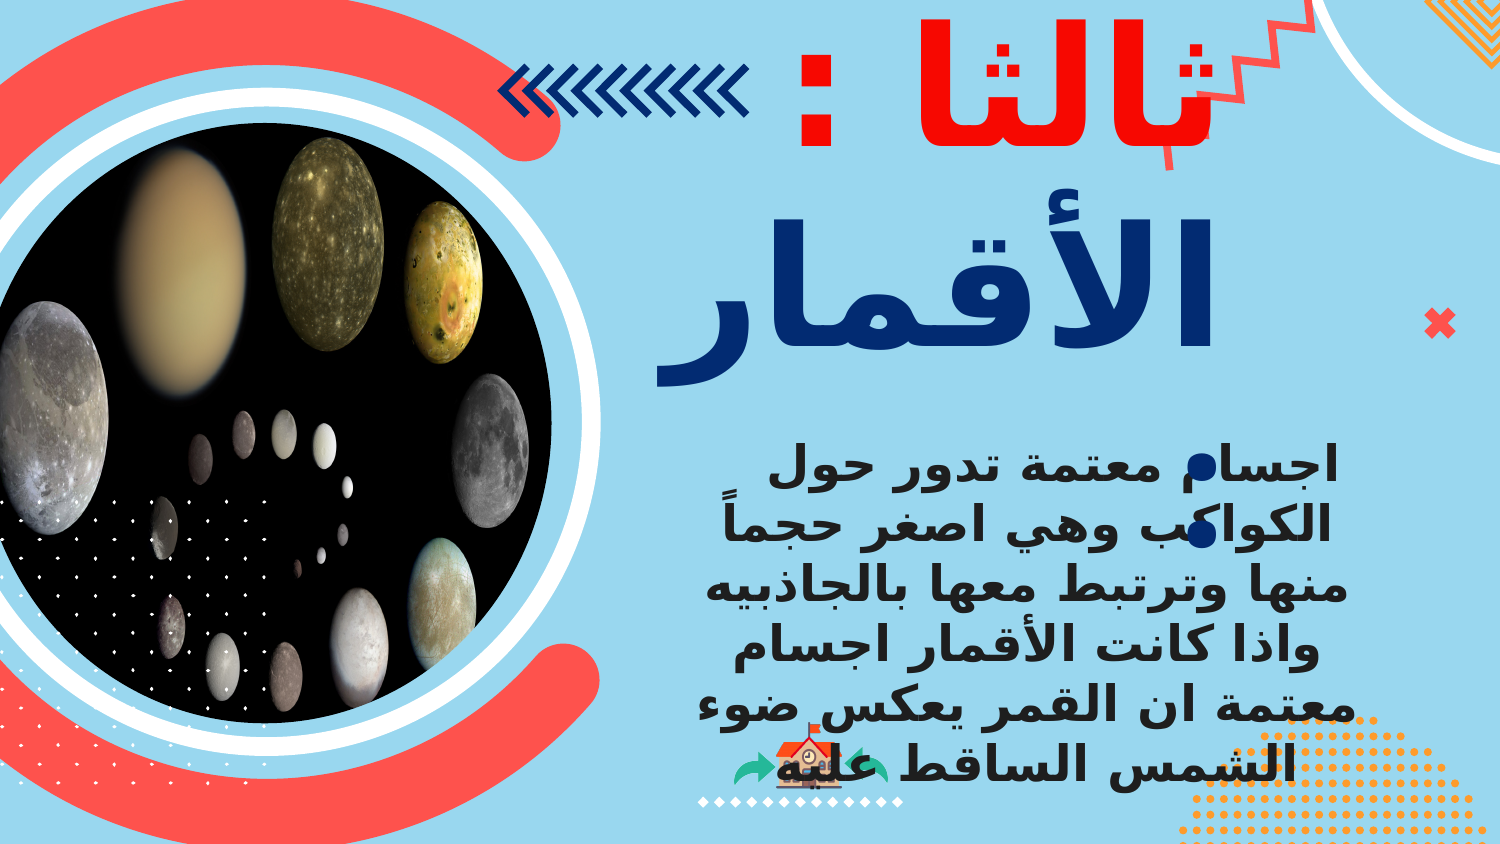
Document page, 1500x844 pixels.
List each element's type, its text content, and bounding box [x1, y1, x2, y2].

text_box [1287, 763, 1294, 772]
picture [843, 745, 888, 785]
text_box [1233, 766, 1242, 772]
text_box [1342, 716, 1351, 723]
text_box [1287, 747, 1293, 757]
picture [734, 718, 842, 791]
subtitle اجسام معتمة تدور حول الكواكب وهي اصغر حجماً منها وترتبط معها بالجاذبيه واذا كانت الأقمار اجسام معتمة ان القمر يعكس ضوء الشمس الساقط عليه [701, 415, 1468, 511]
title ثالثا : الأقمار: [701, 232, 1241, 327]
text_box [600, 0, 650, 213]
text_box [1247, 763, 1256, 772]
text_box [0, 0, 697, 844]
